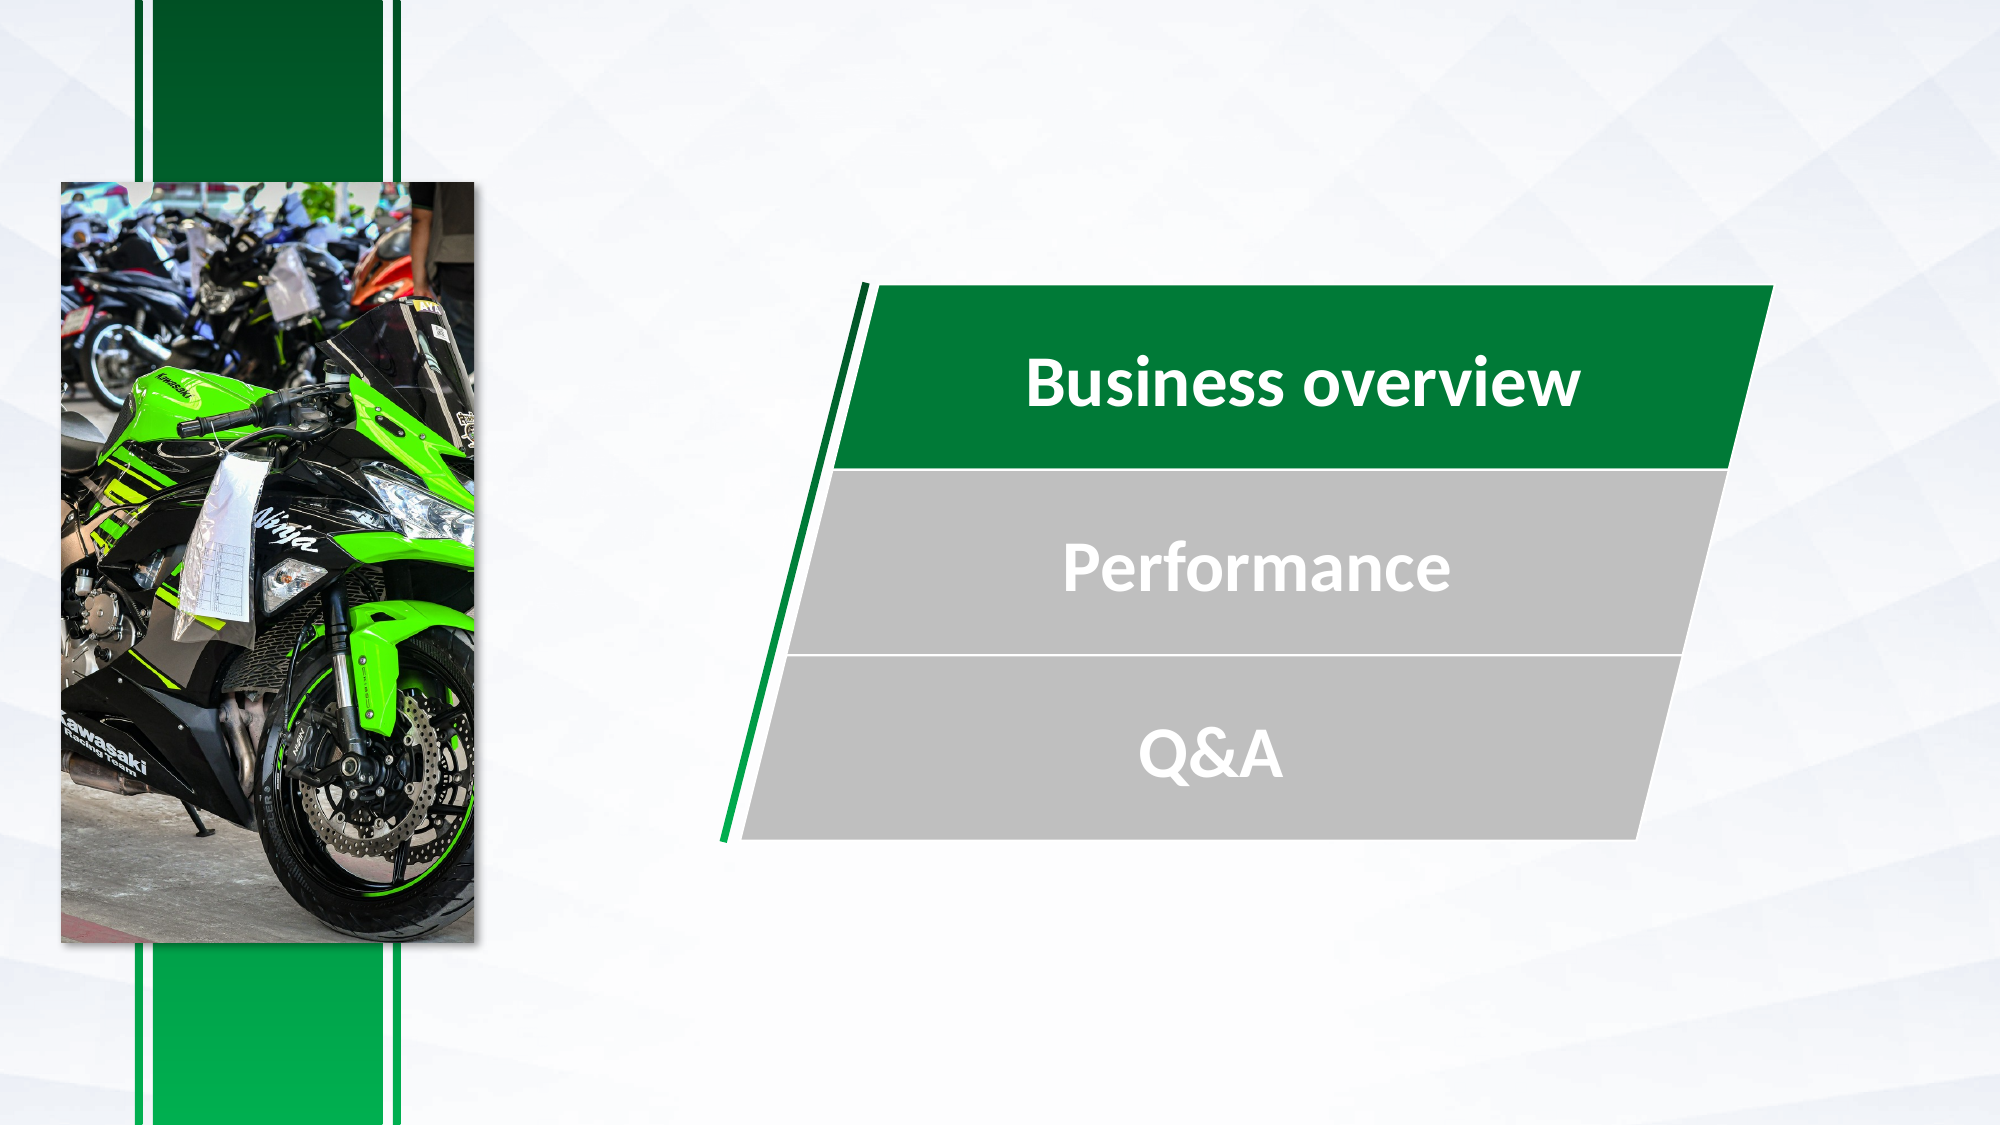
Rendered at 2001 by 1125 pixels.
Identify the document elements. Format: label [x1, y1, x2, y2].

text_box [740, 273, 1775, 852]
picture [0, 0, 2000, 1125]
